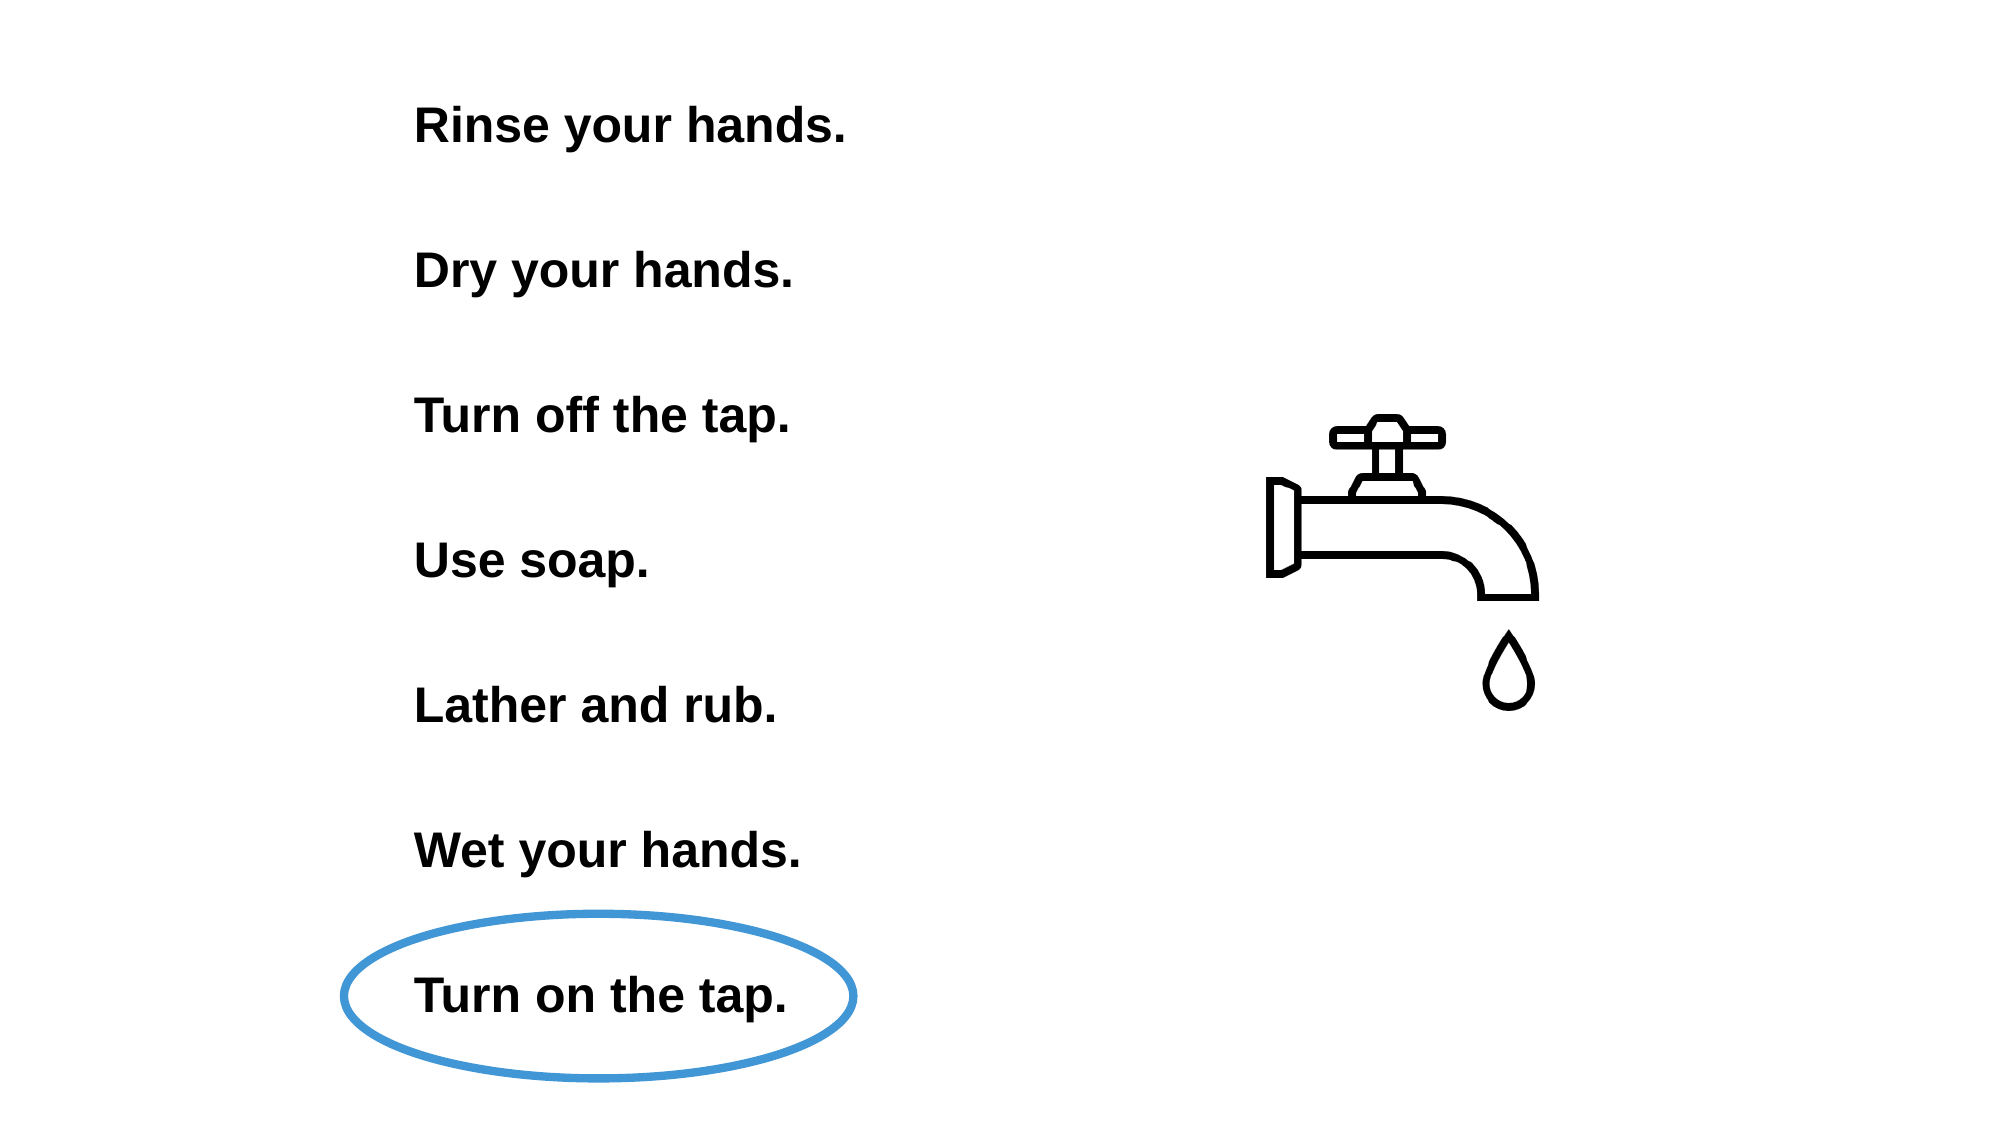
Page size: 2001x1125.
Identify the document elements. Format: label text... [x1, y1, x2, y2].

text_box Rinse your hands. Dry your hands. Turn off the tap. Use soap. Lather and rub. Wet your hands. Turn on the tap. [399, 85, 1073, 1031]
text_box [342, 912, 855, 1080]
picture [1227, 375, 1601, 750]
